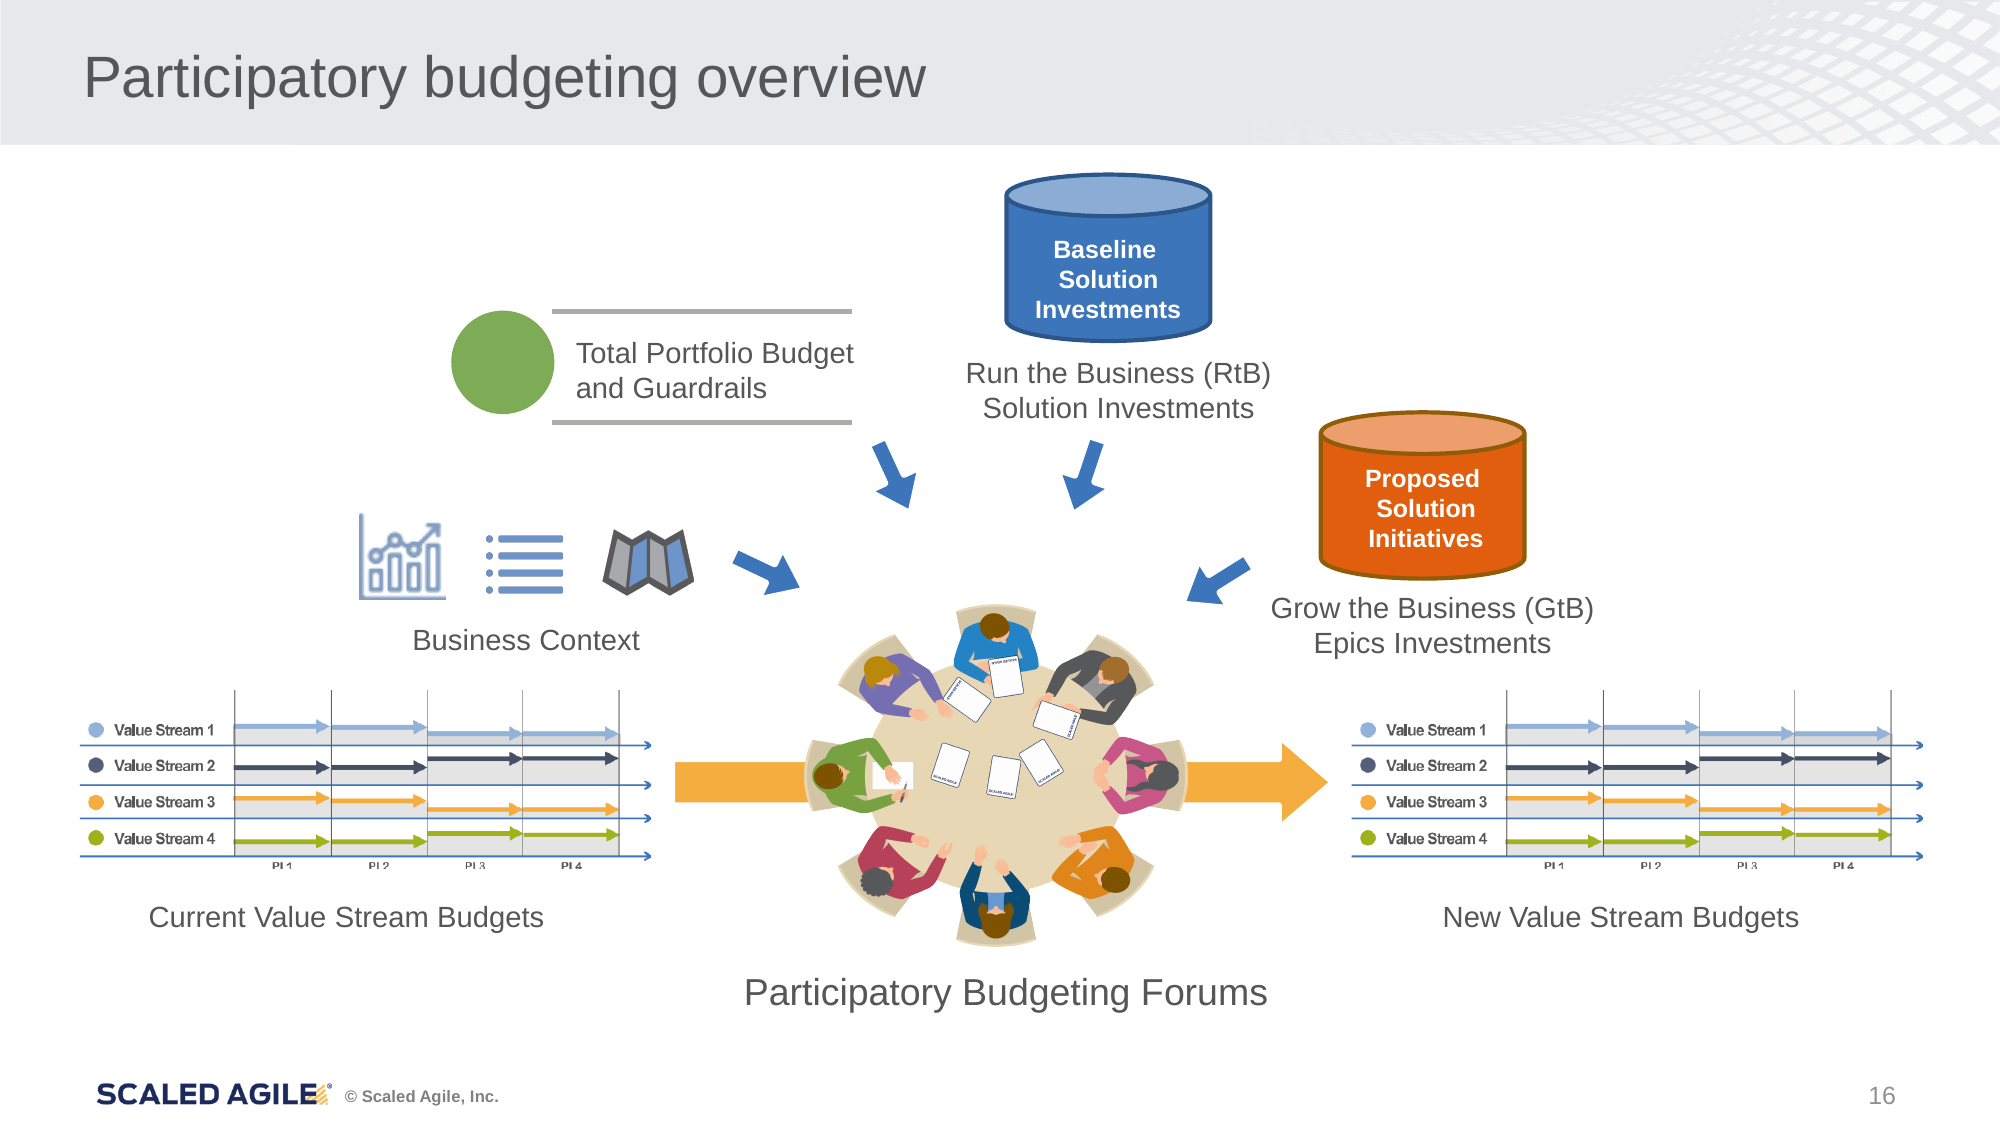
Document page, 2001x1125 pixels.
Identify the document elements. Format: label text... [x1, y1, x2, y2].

title Participatory budgeting overview [82, 38, 1906, 106]
picture [93, 1079, 338, 1107]
picture [0, 0, 2000, 145]
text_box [76, 174, 1923, 1022]
